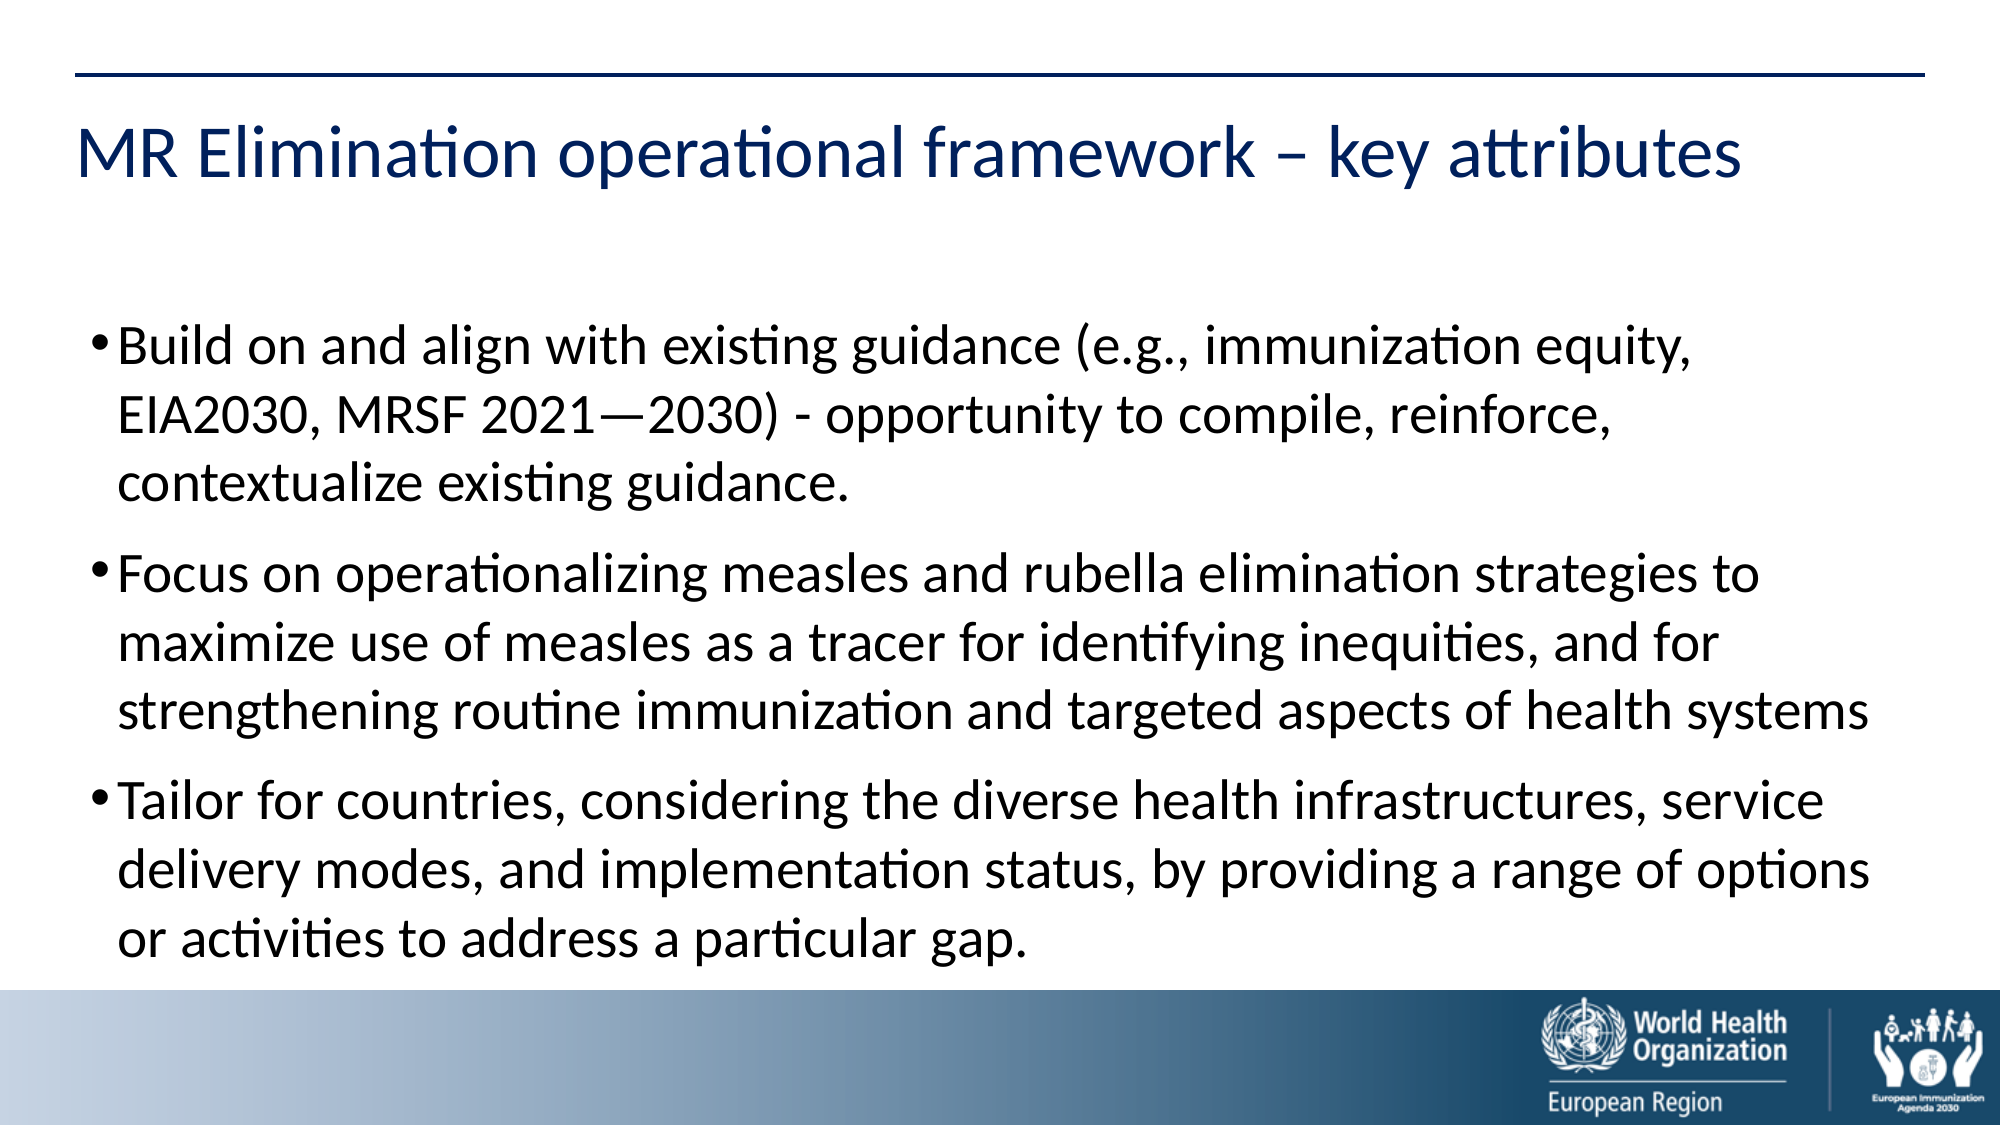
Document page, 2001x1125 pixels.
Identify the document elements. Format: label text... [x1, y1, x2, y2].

list Build on and align with existing guidance (e.g., immunization equity, EIA2030, MRSF 2021—2030) - opportunity to compile, reinforce, contextualize existing guidance. Focus on operationalizing measles and rubella elimination strategies to maximize use of measles as a tracer for identifying inequities, and for strengthening routine immunization and targeted aspects of health systems Tailor for countries, considering the diverse health infrastructures, service delivery modes, and implementation status, by providing a range of options or activities to address a particular gap. [75, 299, 1925, 990]
picture [1527, 990, 2000, 1125]
text_box [0, 989, 1528, 1125]
title MR Elimination operational framework – key attributes [75, 112, 1925, 278]
